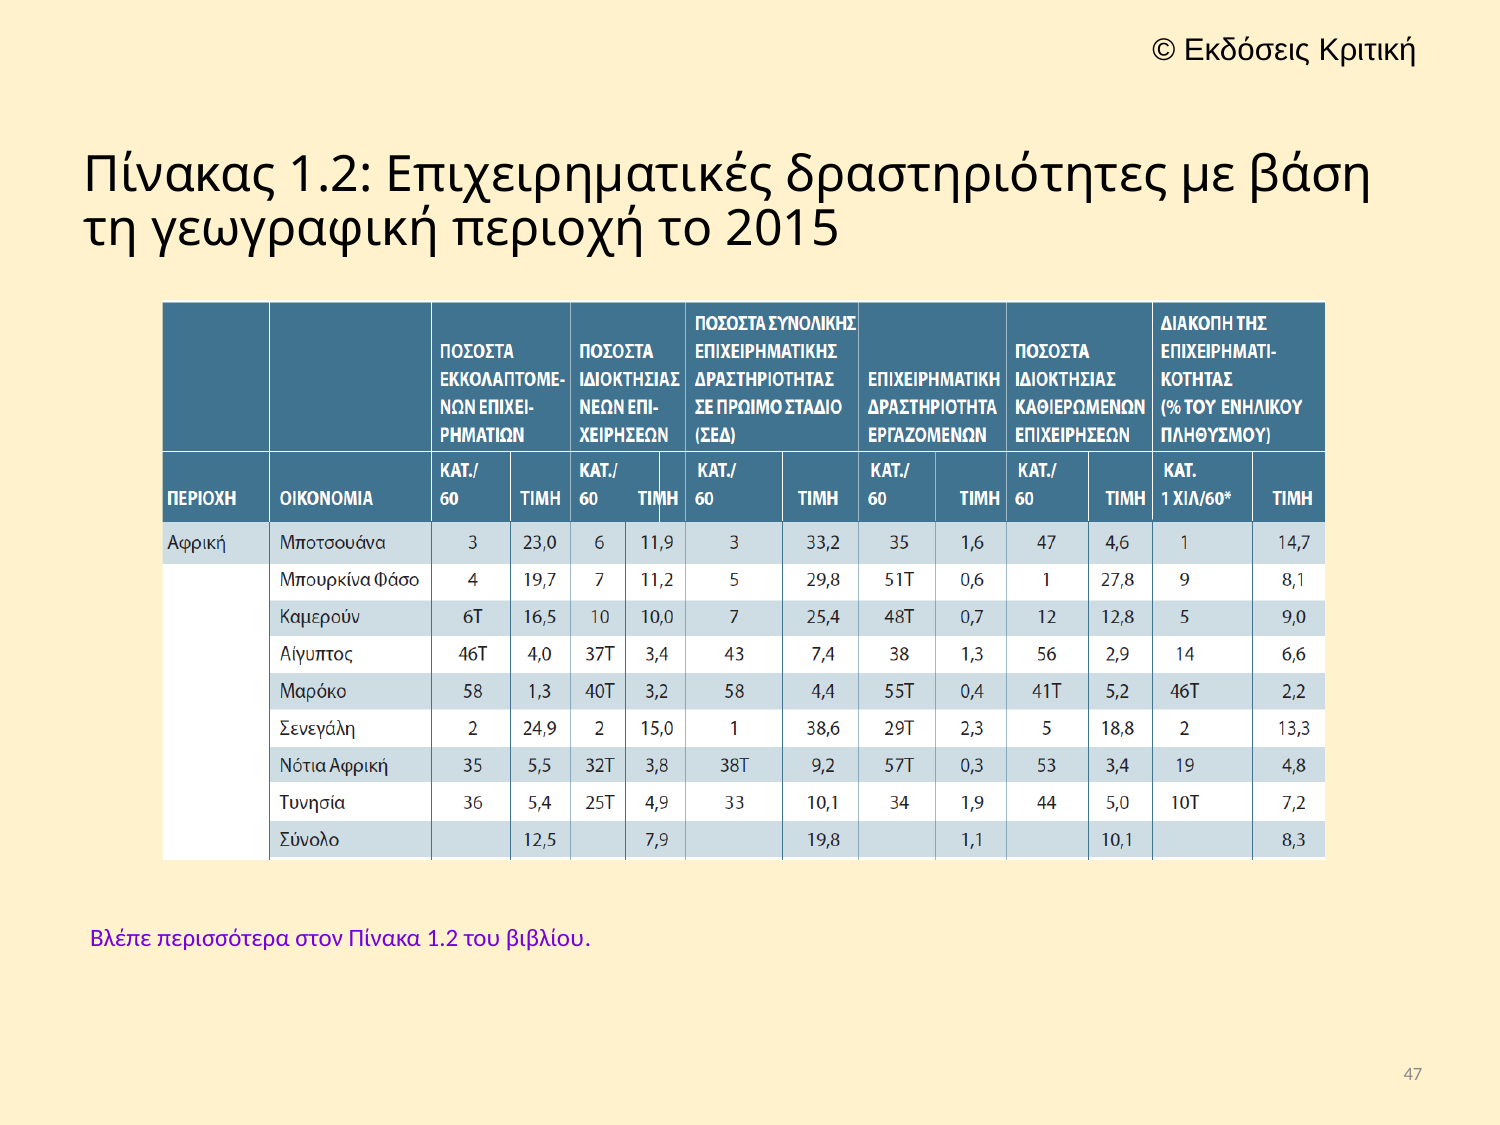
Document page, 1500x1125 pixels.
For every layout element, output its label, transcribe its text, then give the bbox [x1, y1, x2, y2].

slide_number 47 [1350, 1042, 1438, 1103]
title Πίνακας 1.2: Επιχειρηματικές δραστηριότητες με βάση τη γεωγραφική περιοχή το 2015 [68, 162, 1432, 243]
list Βλέπε περισσότερα στον Πίνακα 1.2 του βιβλίου. [75, 917, 1438, 1005]
picture [162, 300, 1325, 860]
